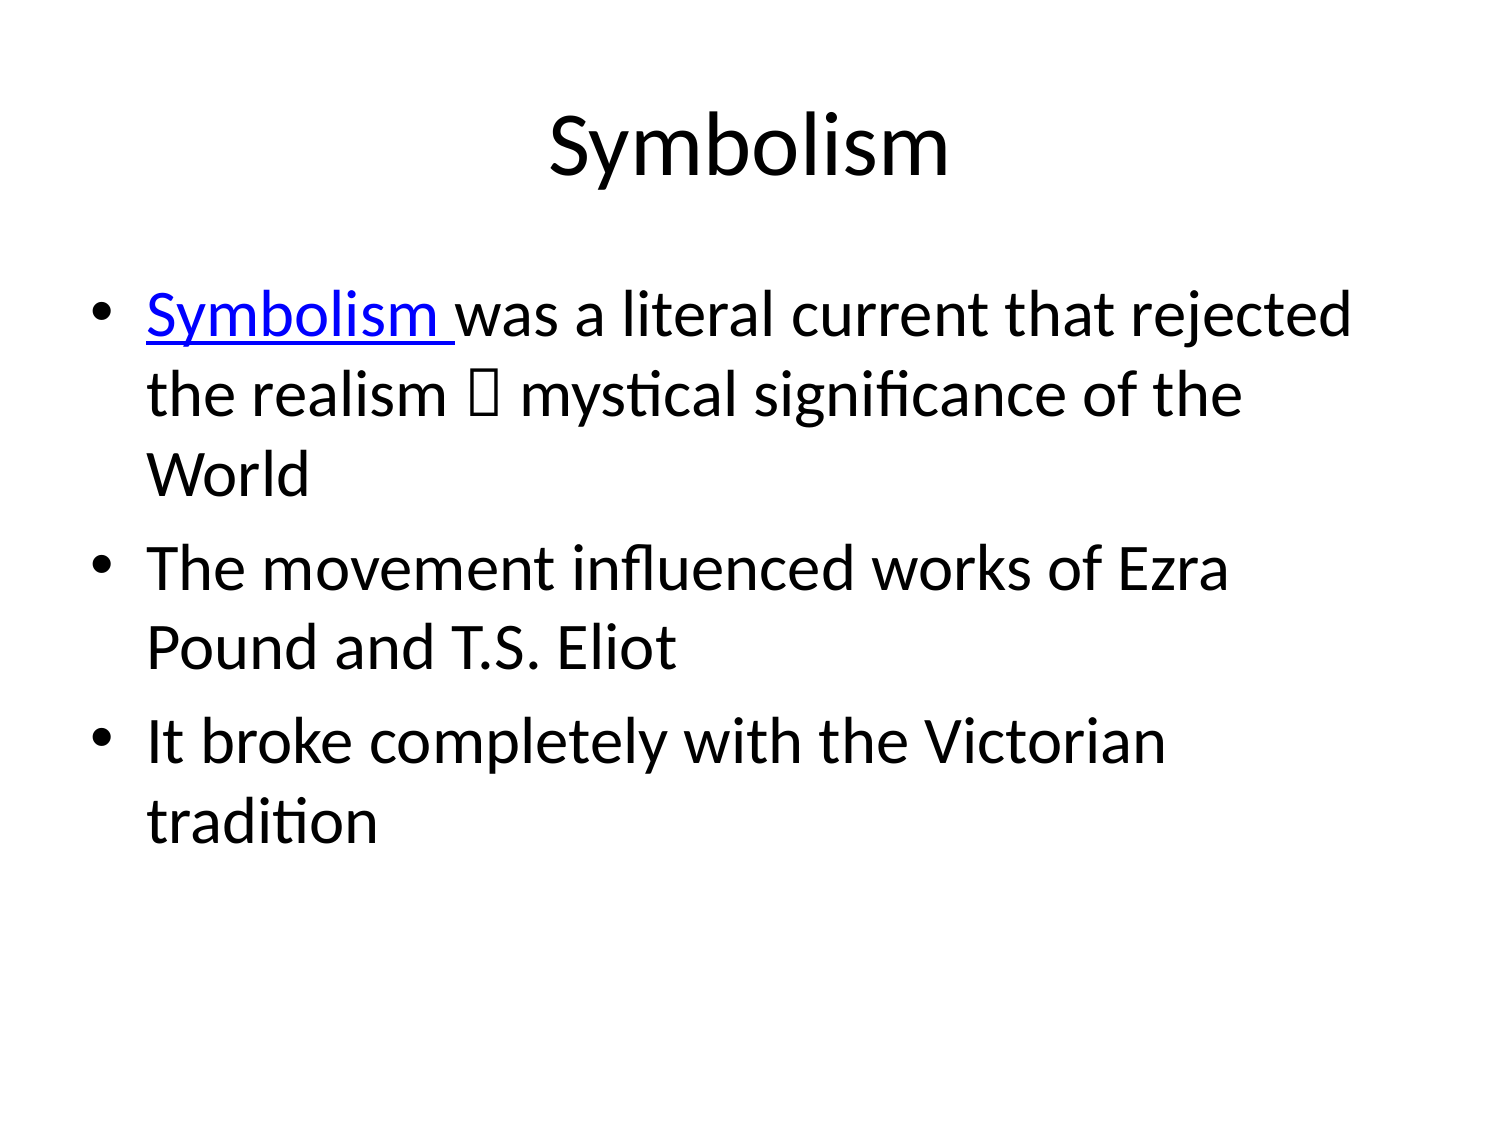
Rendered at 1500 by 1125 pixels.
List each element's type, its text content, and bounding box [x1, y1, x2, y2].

title Symbolism [75, 45, 1425, 233]
list Symbolism was a literal current that rejected the realism  mystical significance of the World The movement influenced works of Ezra Pound and T.S. Eliot It broke completely with the Victorian tradition [75, 262, 1425, 1005]
